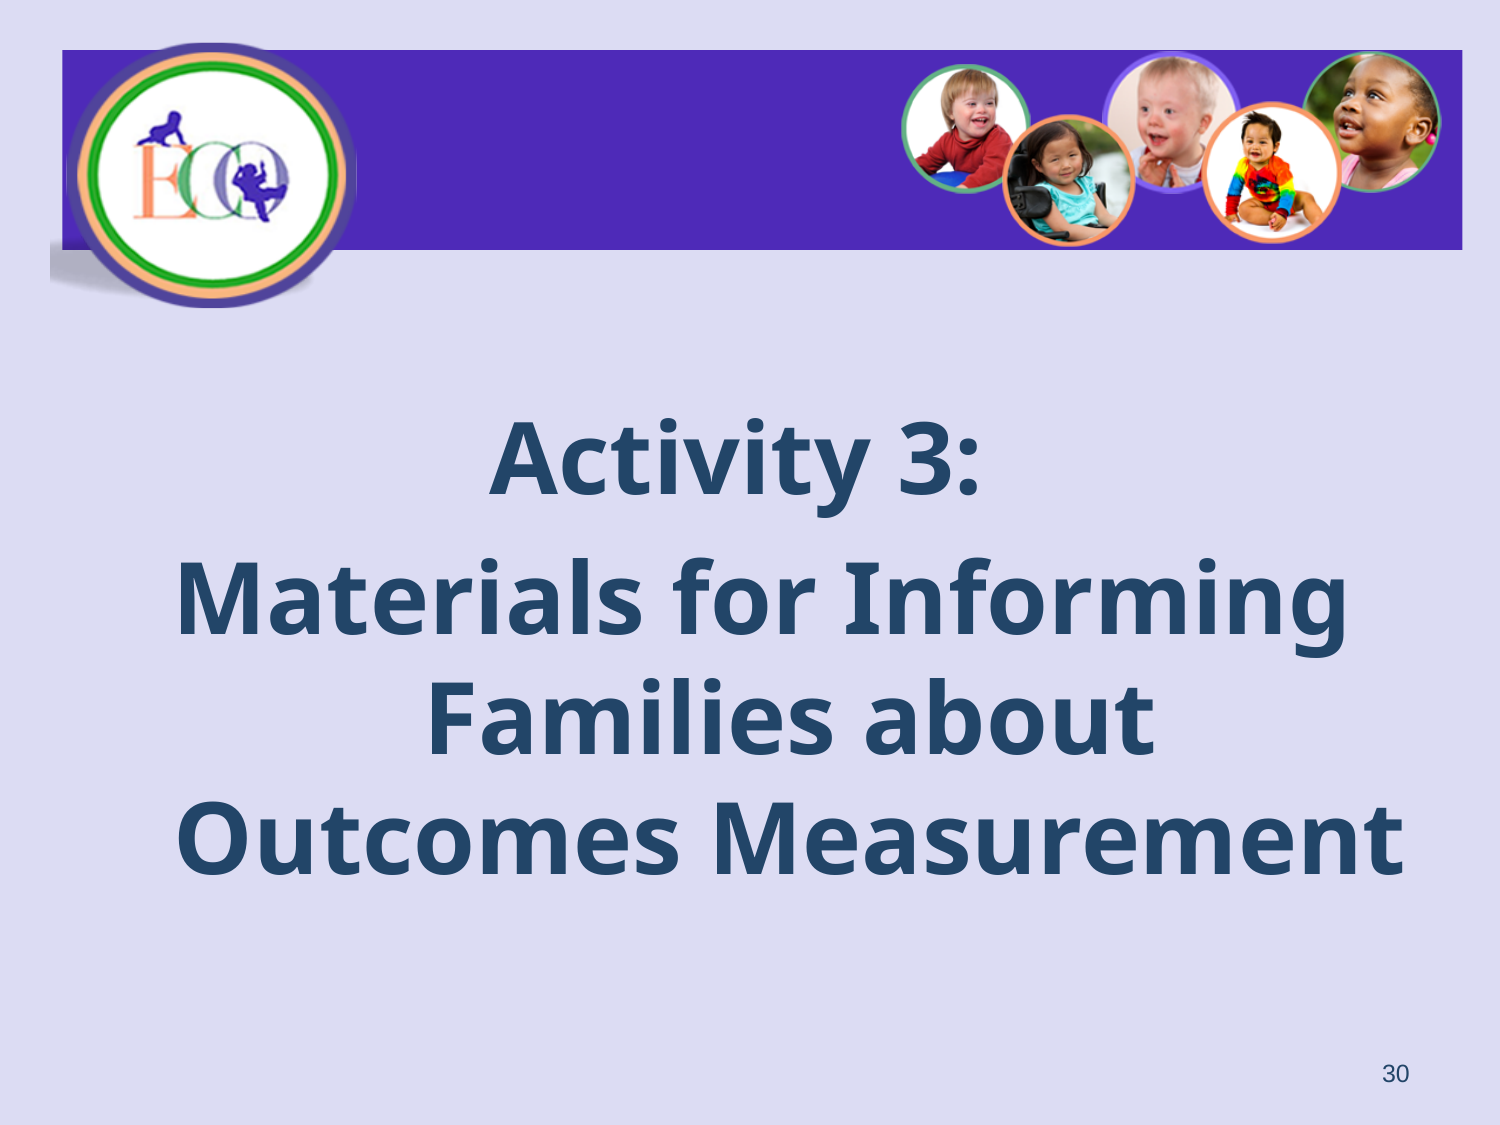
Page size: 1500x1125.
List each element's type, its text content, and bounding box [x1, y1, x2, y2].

picture [900, 49, 1444, 248]
picture [50, 37, 363, 317]
list Activity 3: Materials for Informing Families about Outcomes Measurement [87, 387, 1438, 925]
slide_number 30 [1074, 1042, 1425, 1103]
